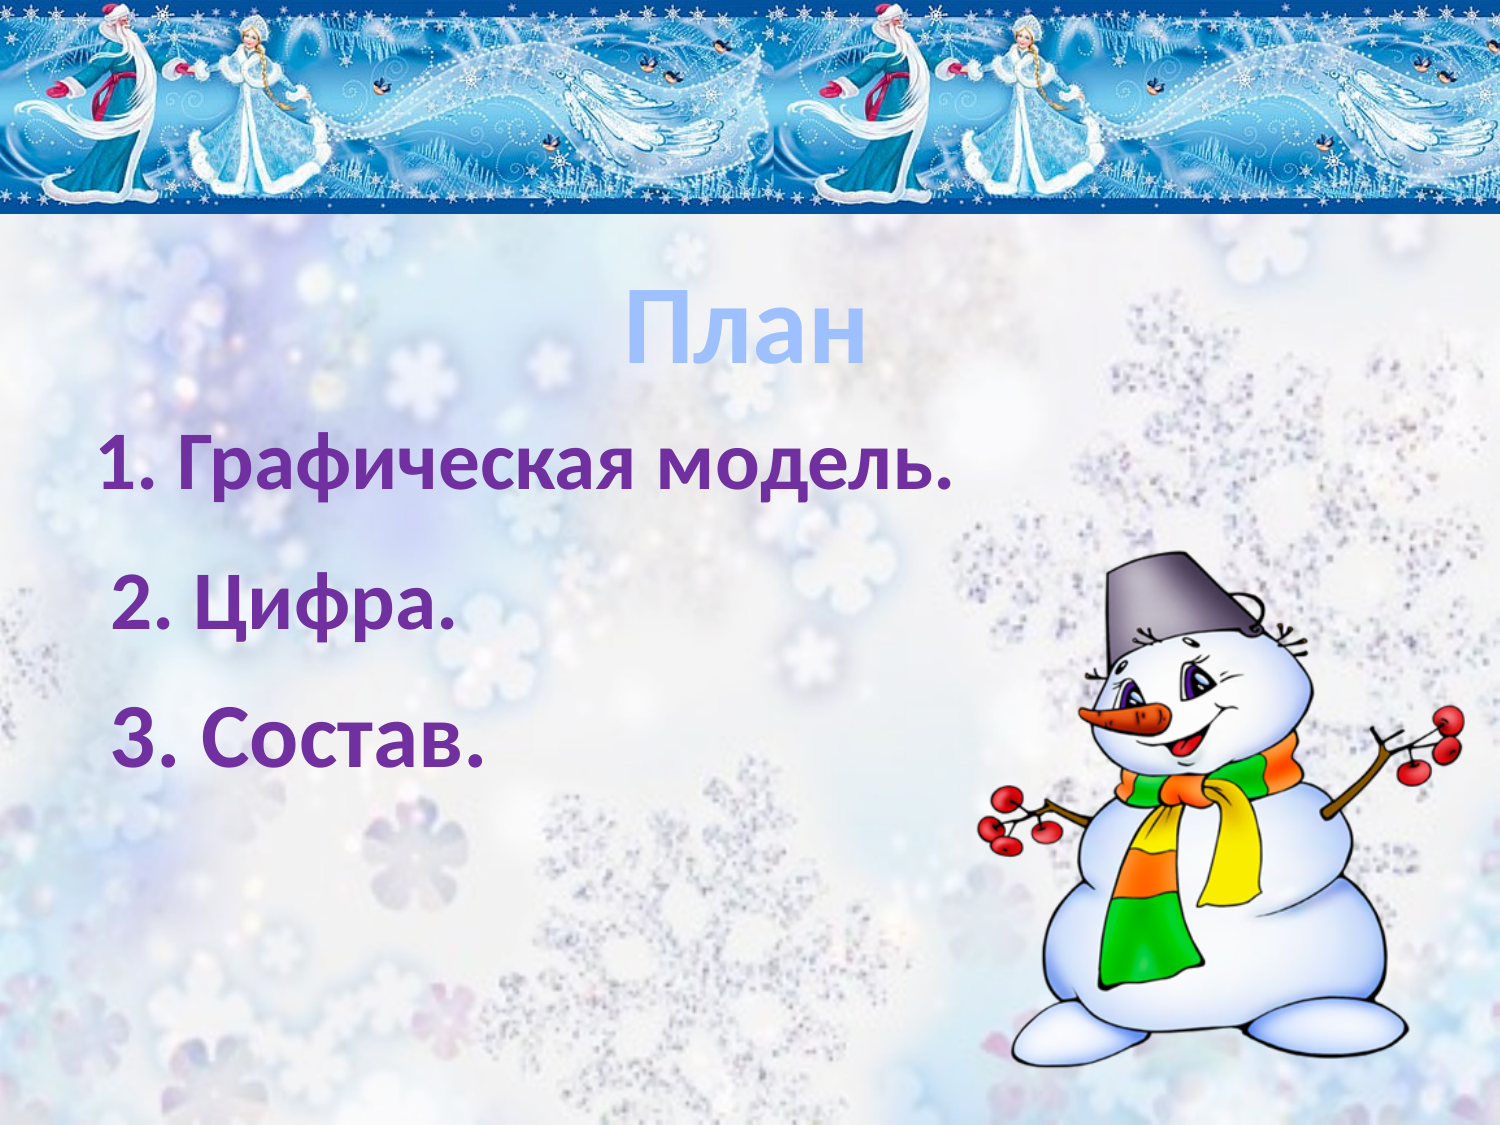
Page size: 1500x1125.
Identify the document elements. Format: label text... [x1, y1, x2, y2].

text_box План [607, 243, 885, 394]
text_box 1. Графическая модель. [80, 398, 972, 514]
text_box 3. Состав. [94, 668, 504, 794]
picture [0, 0, 1500, 214]
text_box 2. Цифра. [95, 538, 474, 654]
picture [929, 493, 1498, 1097]
